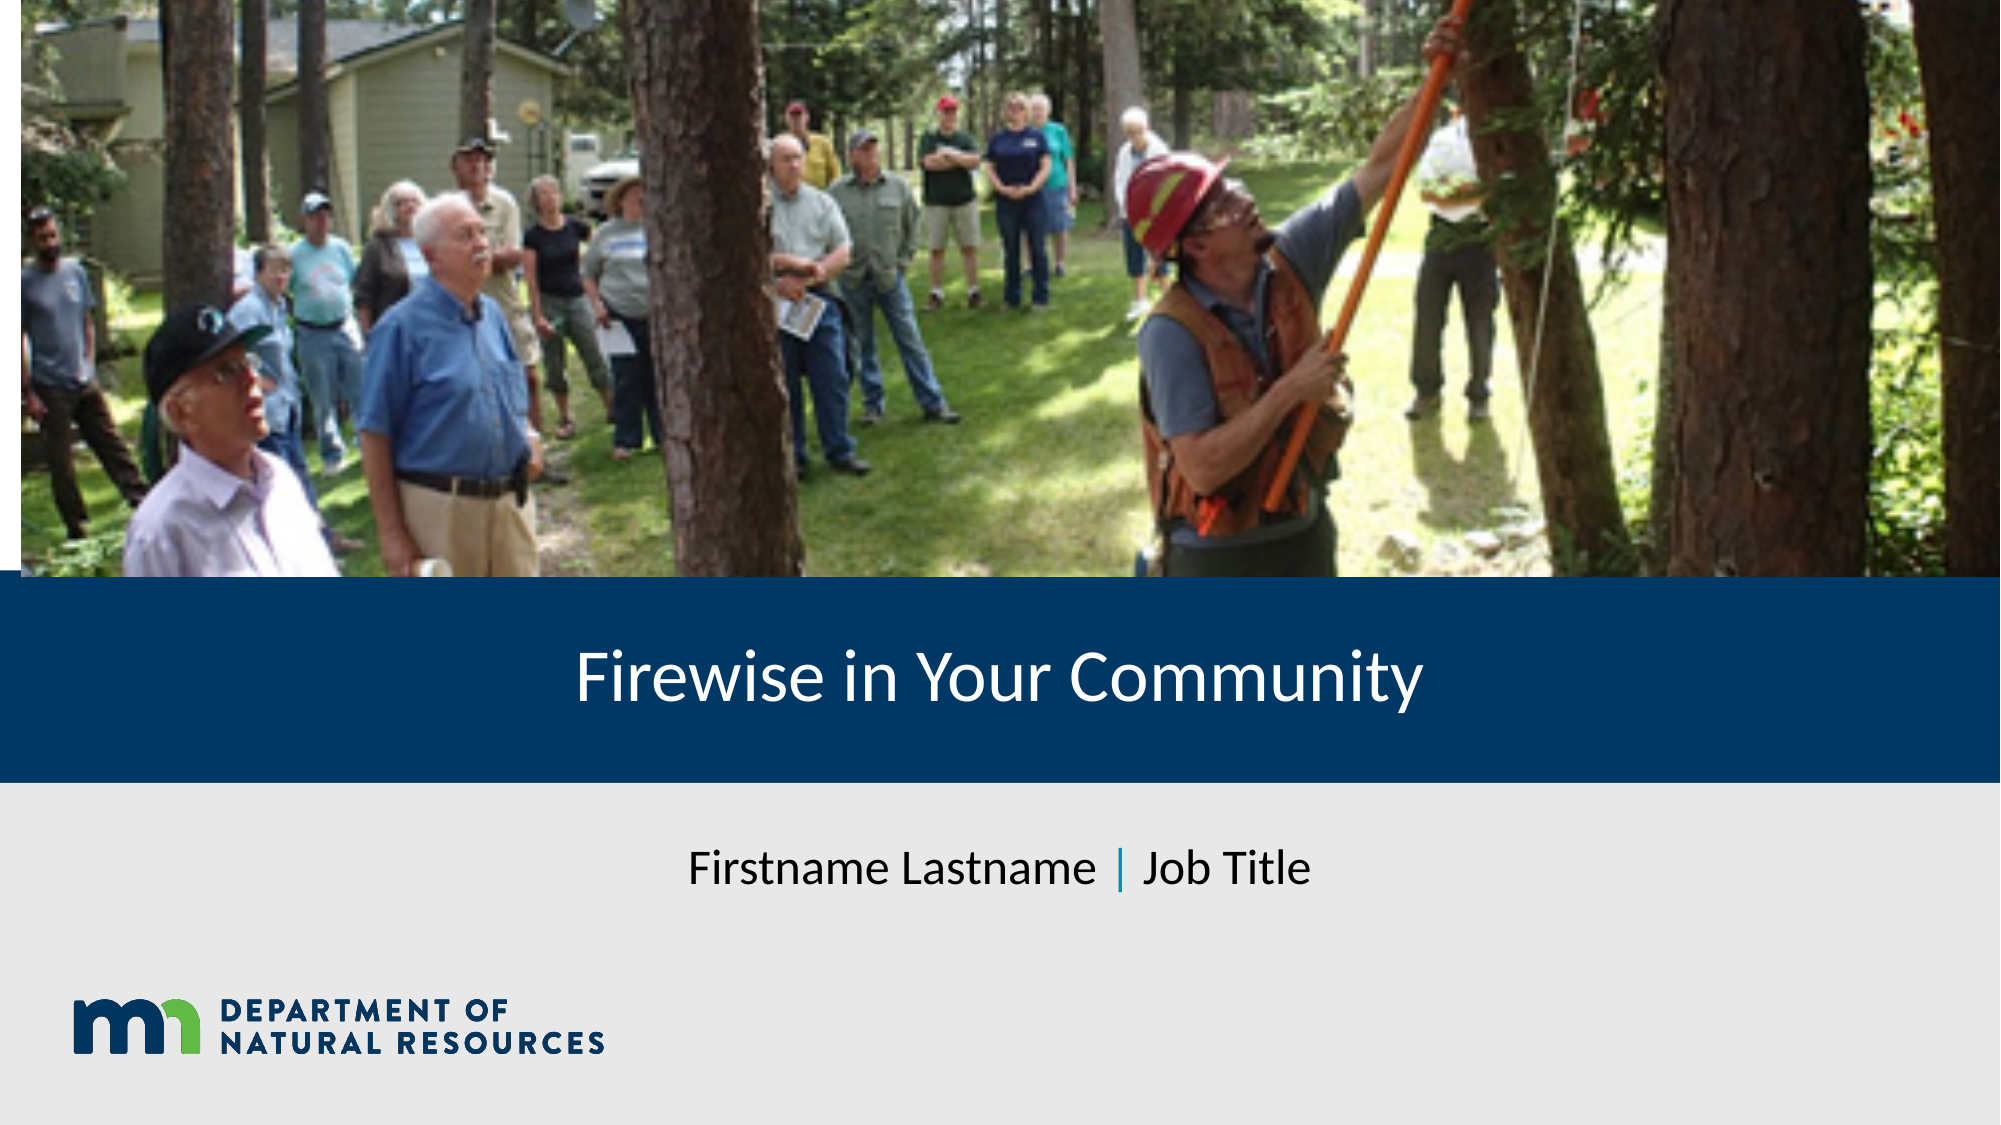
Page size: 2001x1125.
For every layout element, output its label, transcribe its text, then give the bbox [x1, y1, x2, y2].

picture [71, 998, 606, 1054]
picture [0, 0, 2000, 577]
title Firewise in Your Community [43, 577, 1957, 783]
list Firstname Lastname | Job Title [137, 826, 1863, 1007]
